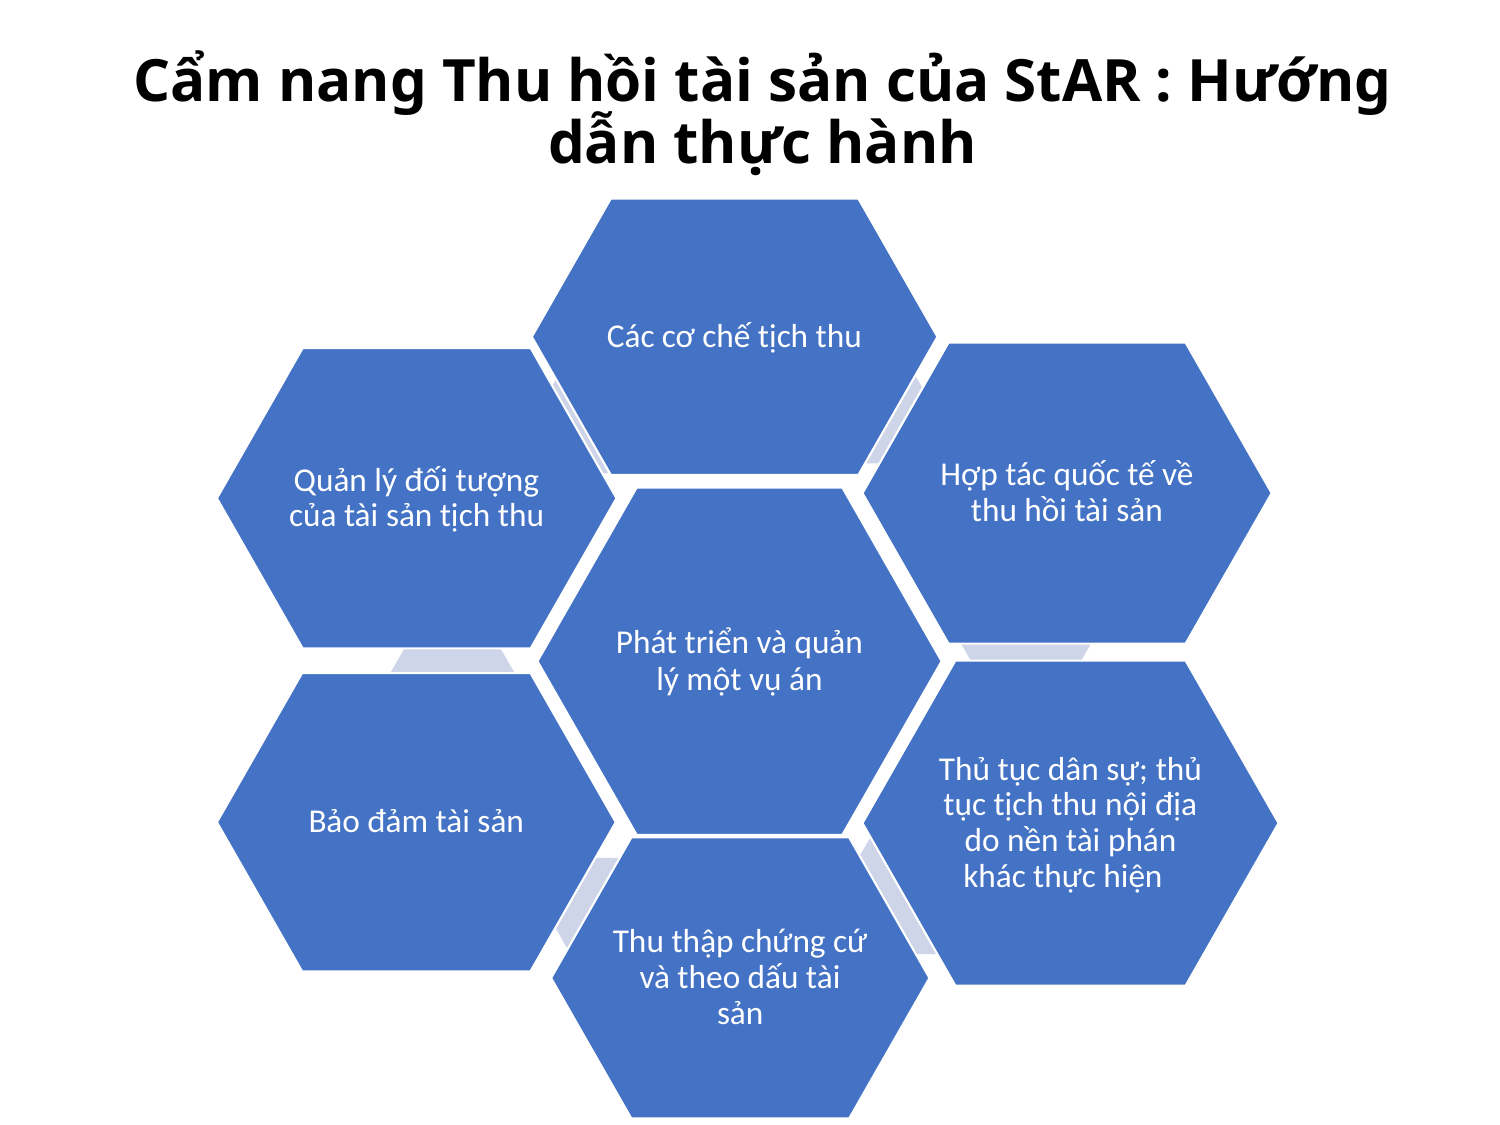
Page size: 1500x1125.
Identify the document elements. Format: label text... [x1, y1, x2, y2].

title Cẩm nang Thu hồi tài sản của StAR : Hướng dẫn thực hành [75, 24, 1450, 199]
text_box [12, 199, 1475, 1125]
